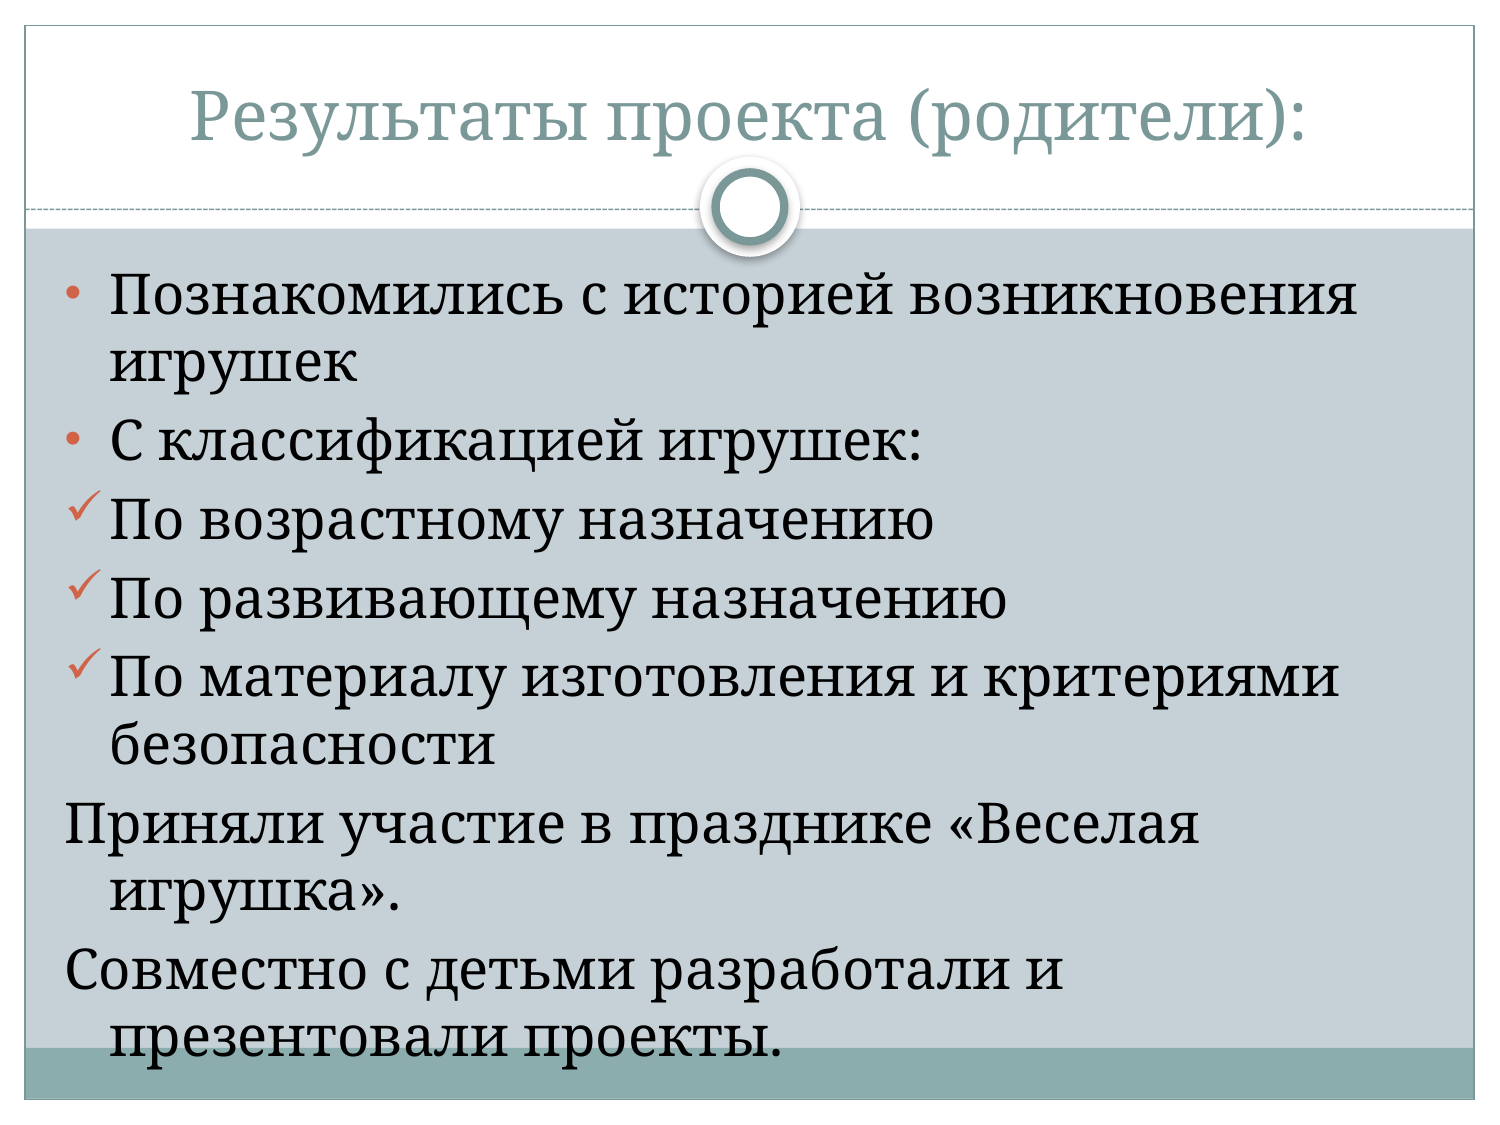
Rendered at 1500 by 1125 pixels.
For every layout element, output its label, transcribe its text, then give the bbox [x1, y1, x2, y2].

title Результаты проекта (родители): [49, 37, 1450, 163]
list Познакомились с историей возникновения игрушек С классификацией игрушек: По возрастному назначению По развивающему назначению По материалу изготовления и критериями безопасности Приняли участие в празднике «Веселая игрушка». Совместно с детьми разработали и презентовали проекты. [49, 250, 1445, 1001]
